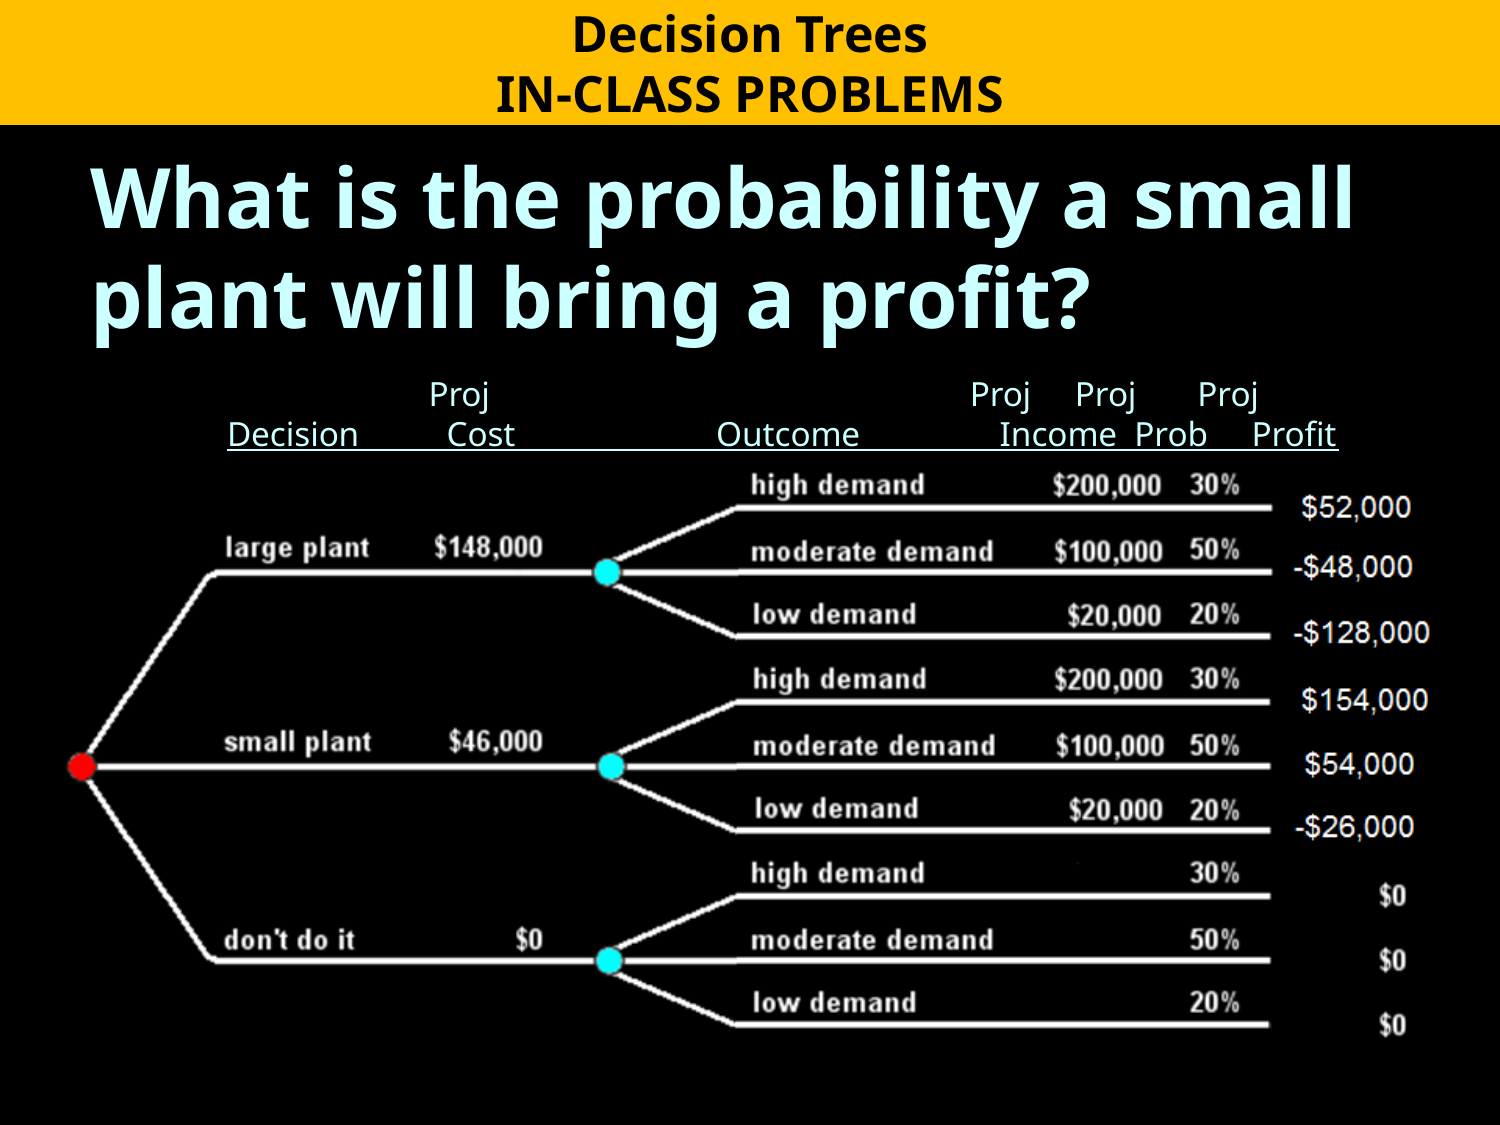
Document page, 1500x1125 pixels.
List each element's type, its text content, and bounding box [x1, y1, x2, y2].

text_box Proj Proj Proj Proj Decision Cost Outcome Income Prob Profit [212, 365, 1500, 503]
text_box Decision Trees IN-CLASS PROBLEMS [0, 0, 1500, 125]
picture [60, 446, 1440, 1063]
list What is the probability a small plant will bring a profit? [75, 137, 1425, 445]
